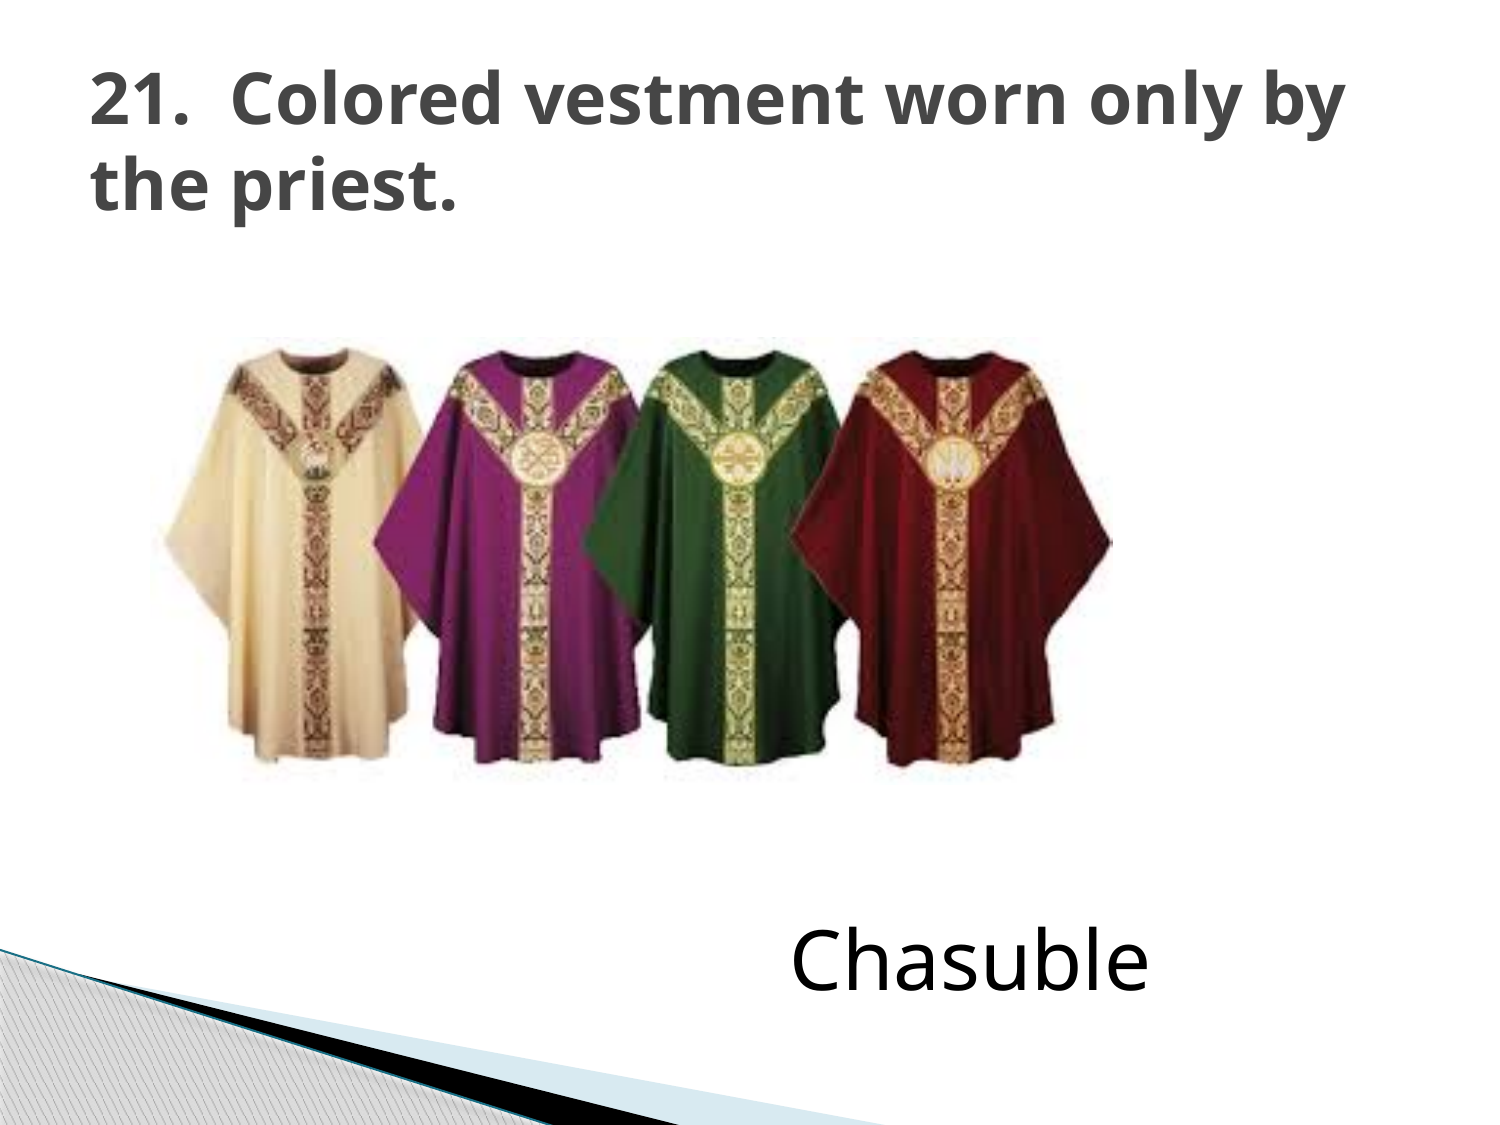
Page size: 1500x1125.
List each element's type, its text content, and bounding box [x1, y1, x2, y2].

text_box Chasuble [774, 900, 1313, 1015]
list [149, 337, 1113, 786]
title 21. Colored vestment worn only by the priest. [75, 45, 1425, 233]
